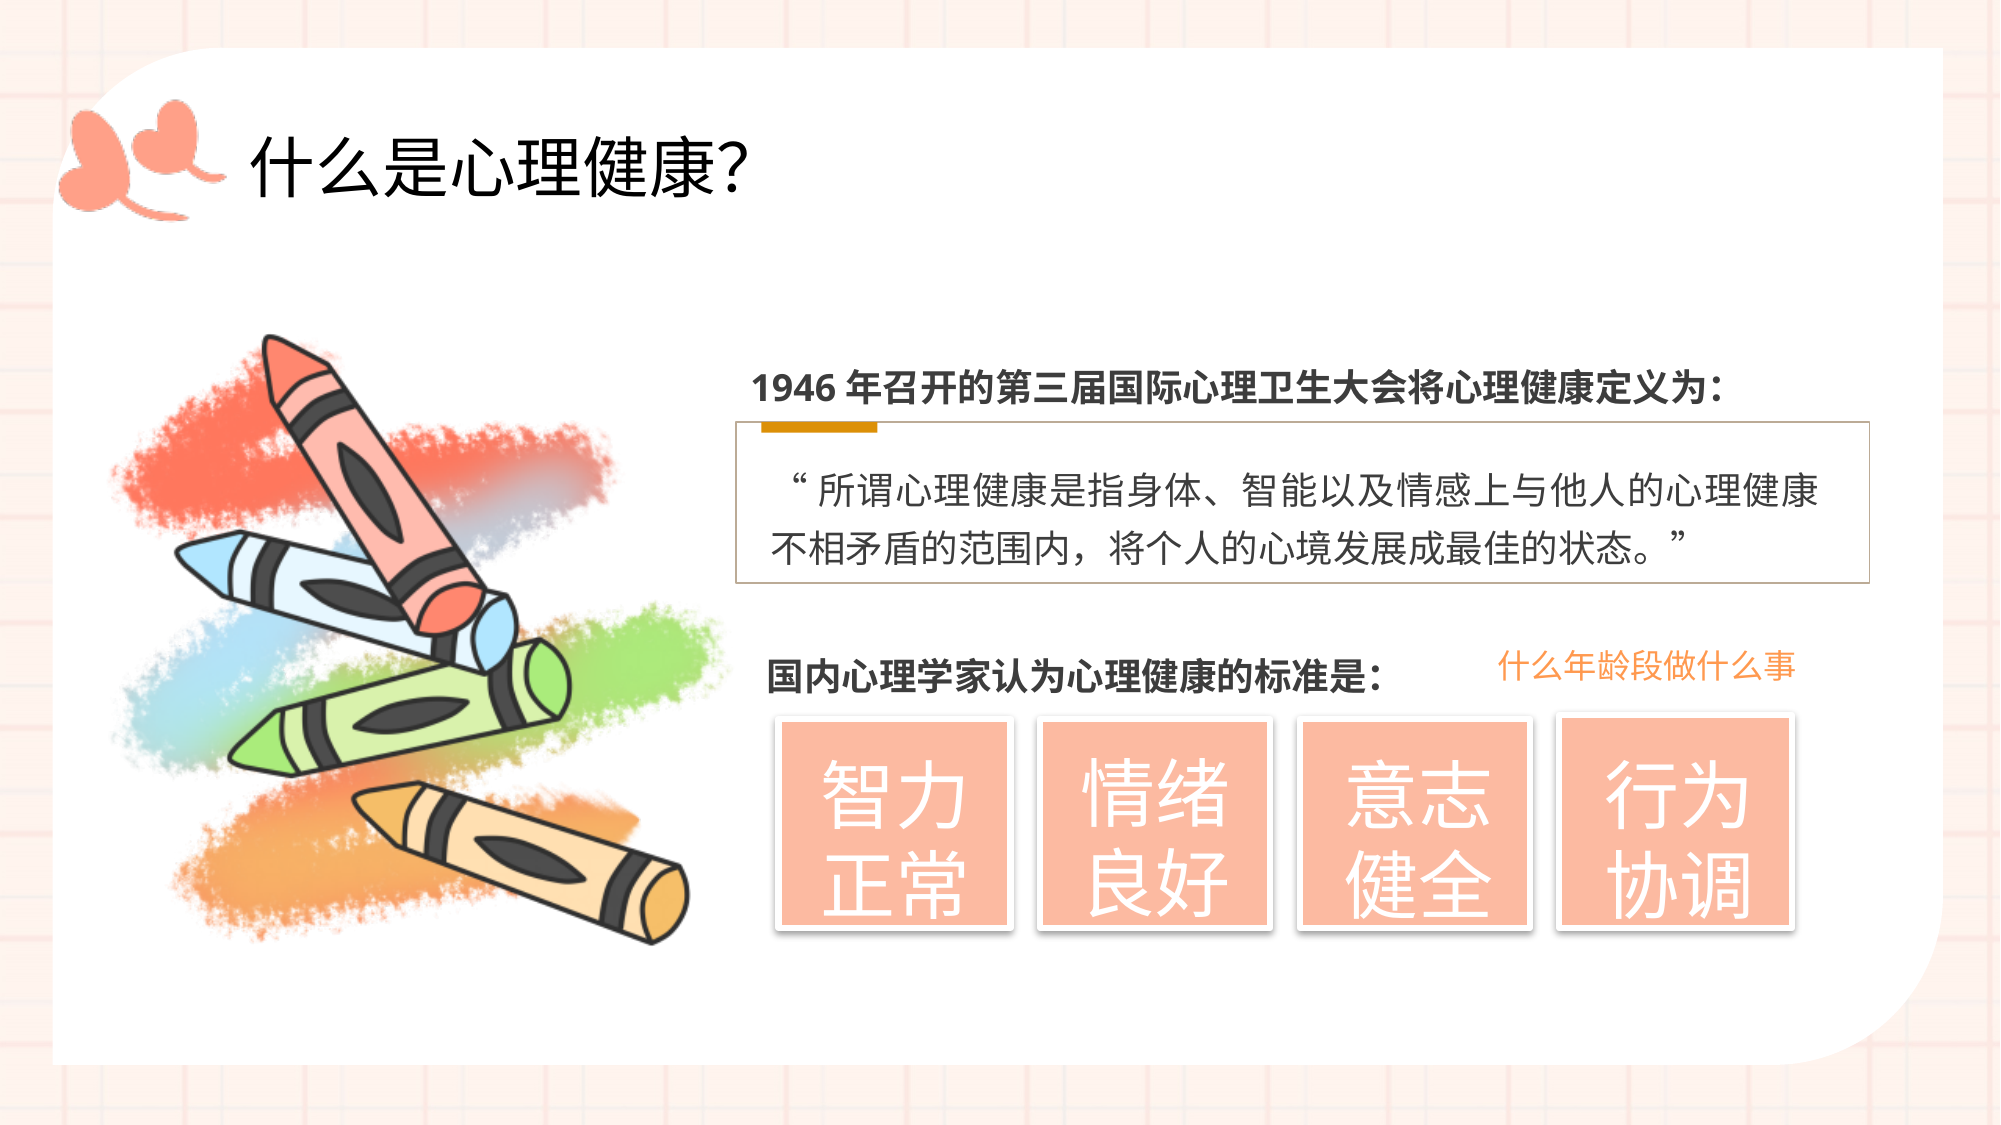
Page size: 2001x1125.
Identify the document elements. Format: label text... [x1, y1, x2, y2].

text_box 什么是心理健康？ [234, 118, 844, 213]
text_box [741, 343, 1870, 938]
picture [0, 0, 2000, 1125]
